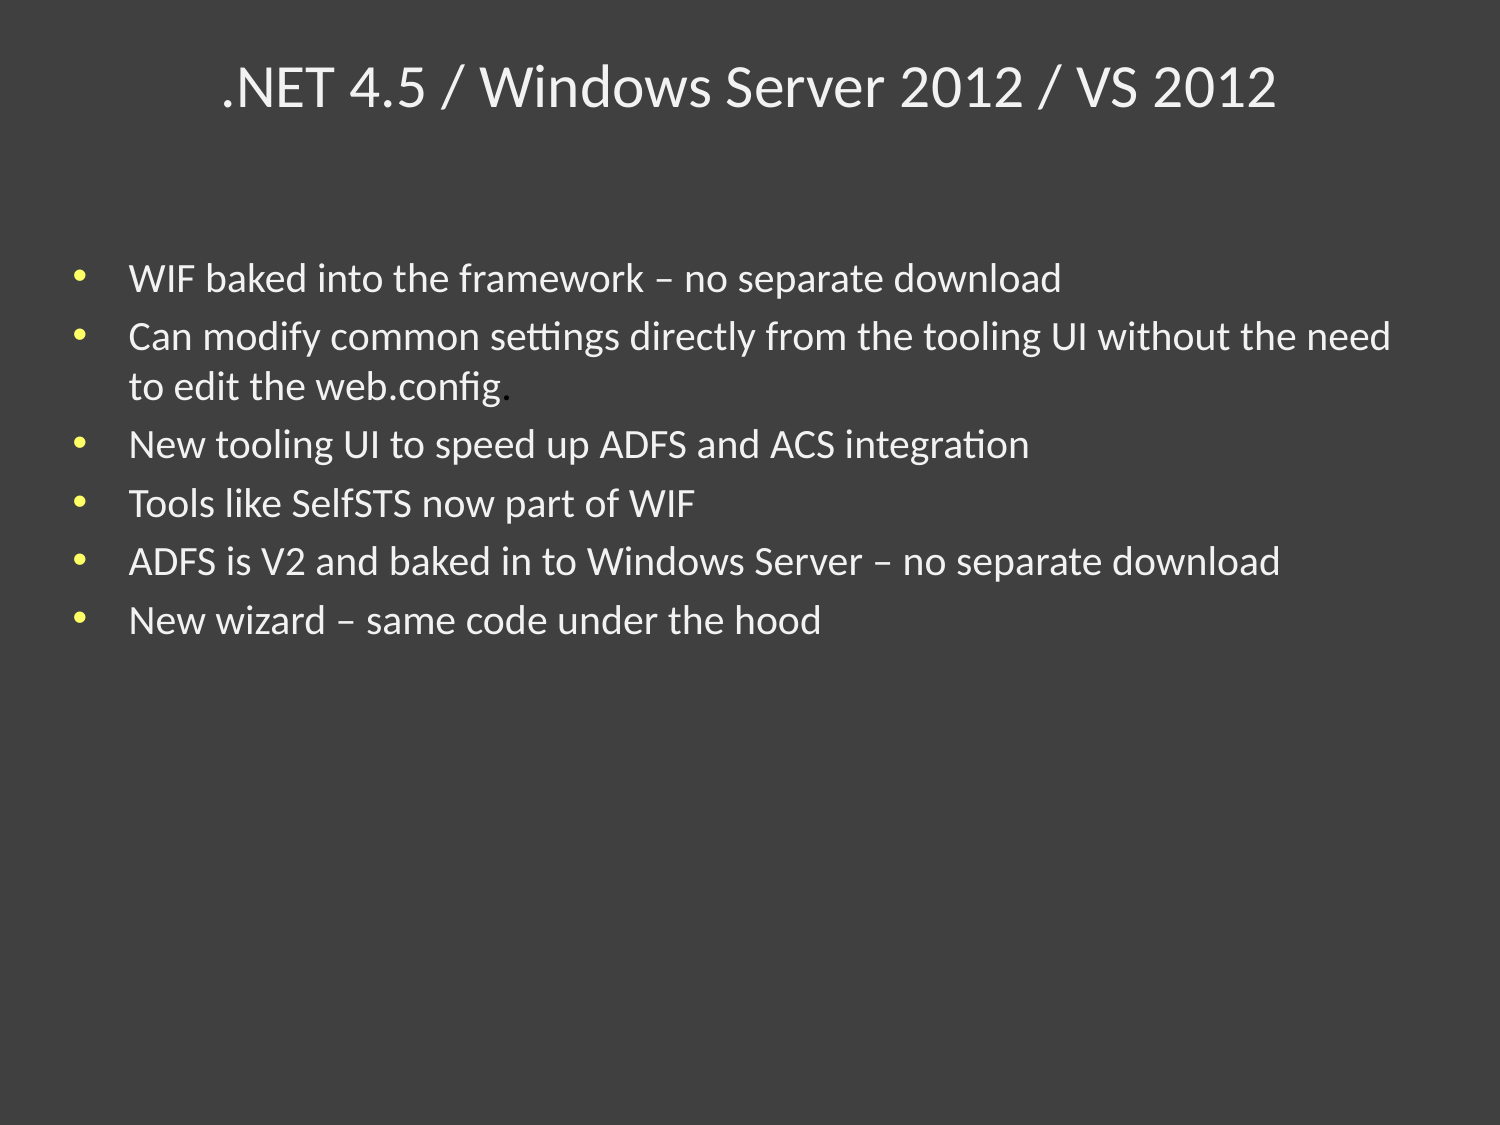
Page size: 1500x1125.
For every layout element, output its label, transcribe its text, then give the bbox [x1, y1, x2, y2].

title .NET 4.5 / Windows Server 2012 / VS 2012 [62, 37, 1438, 129]
list WIF baked into the framework – no separate download Can modify common settings directly from the tooling UI without the need to edit the web.config. New tooling UI to speed up ADFS and ACS integration Tools like SelfSTS now part of WIF ADFS is V2 and baked in to Windows Server – no separate download New wizard – same code under the hood [57, 242, 1433, 787]
